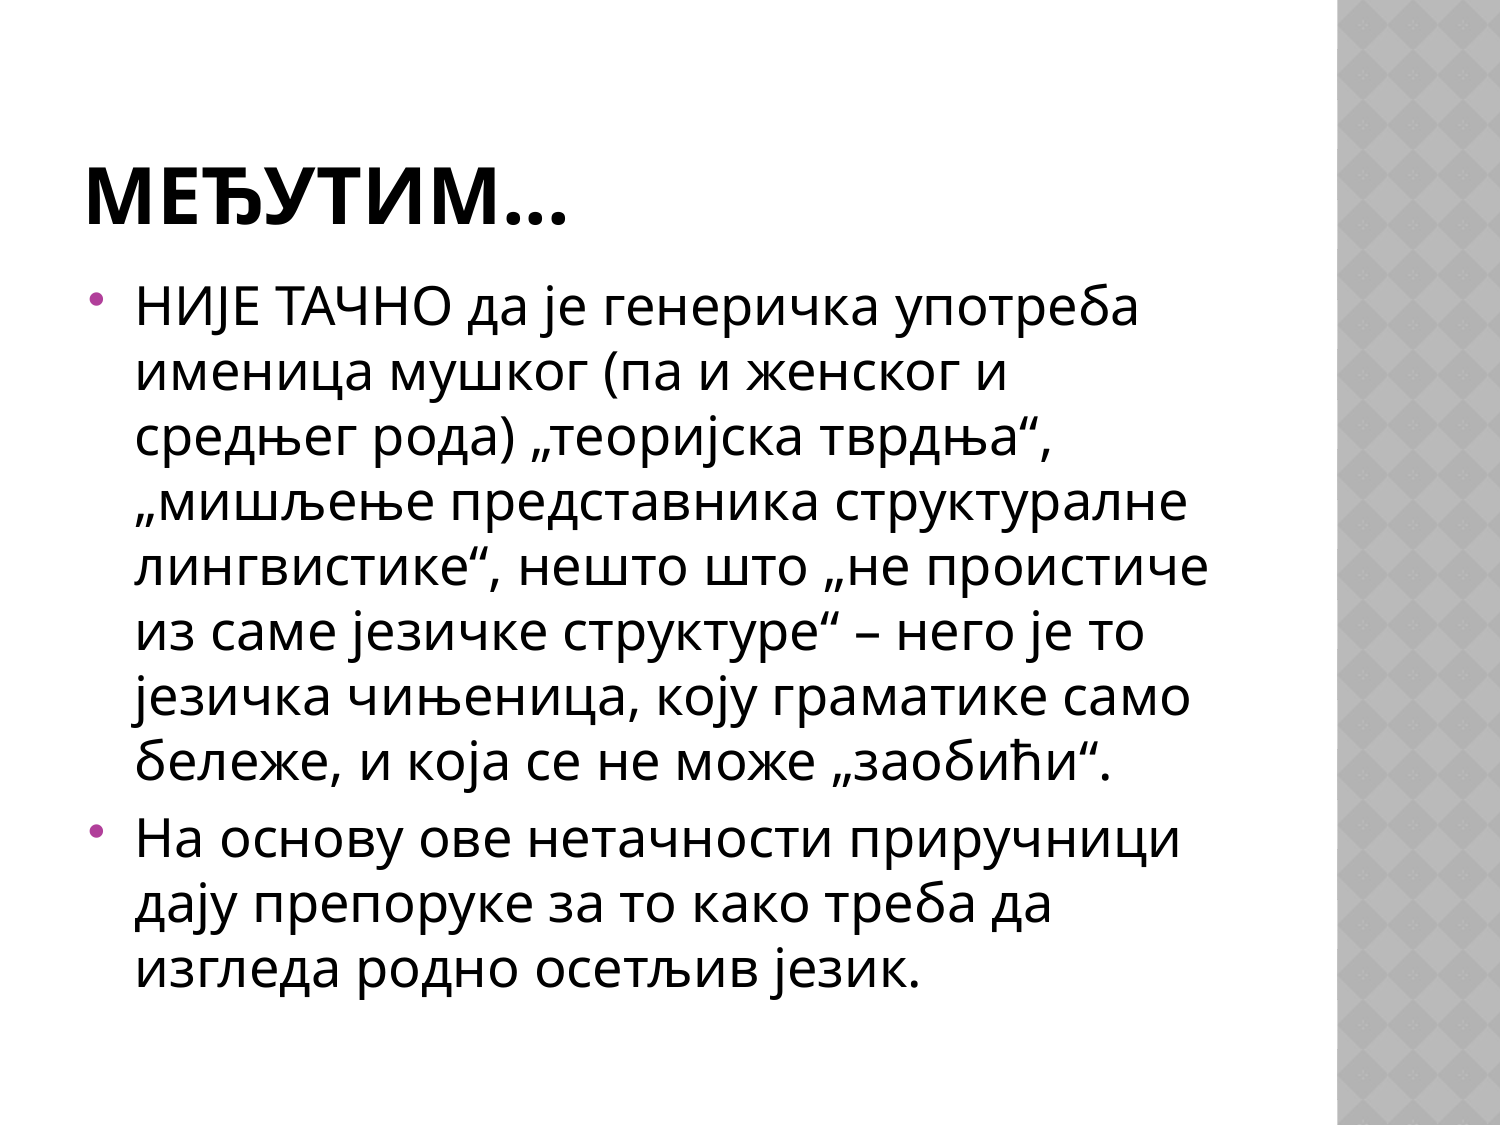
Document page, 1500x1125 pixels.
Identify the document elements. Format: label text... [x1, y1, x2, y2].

title МЕЂУТИМ... [75, 52, 1263, 240]
list НИЈЕ ТАЧНО да је генеричка употреба именица мушког (па и женског и средњег рода) „теоријска тврдња“, „мишљење представника структуралне лингвистике“, нешто што „не проистиче из саме језичке структуре“ – него је то језичка чињеница, коју граматике само бележе, и која се не може „заобићи“. На основу ове нетачности приручници дају препоруке за то како треба да изгледа родно осетљив језик. [75, 264, 1263, 1059]
